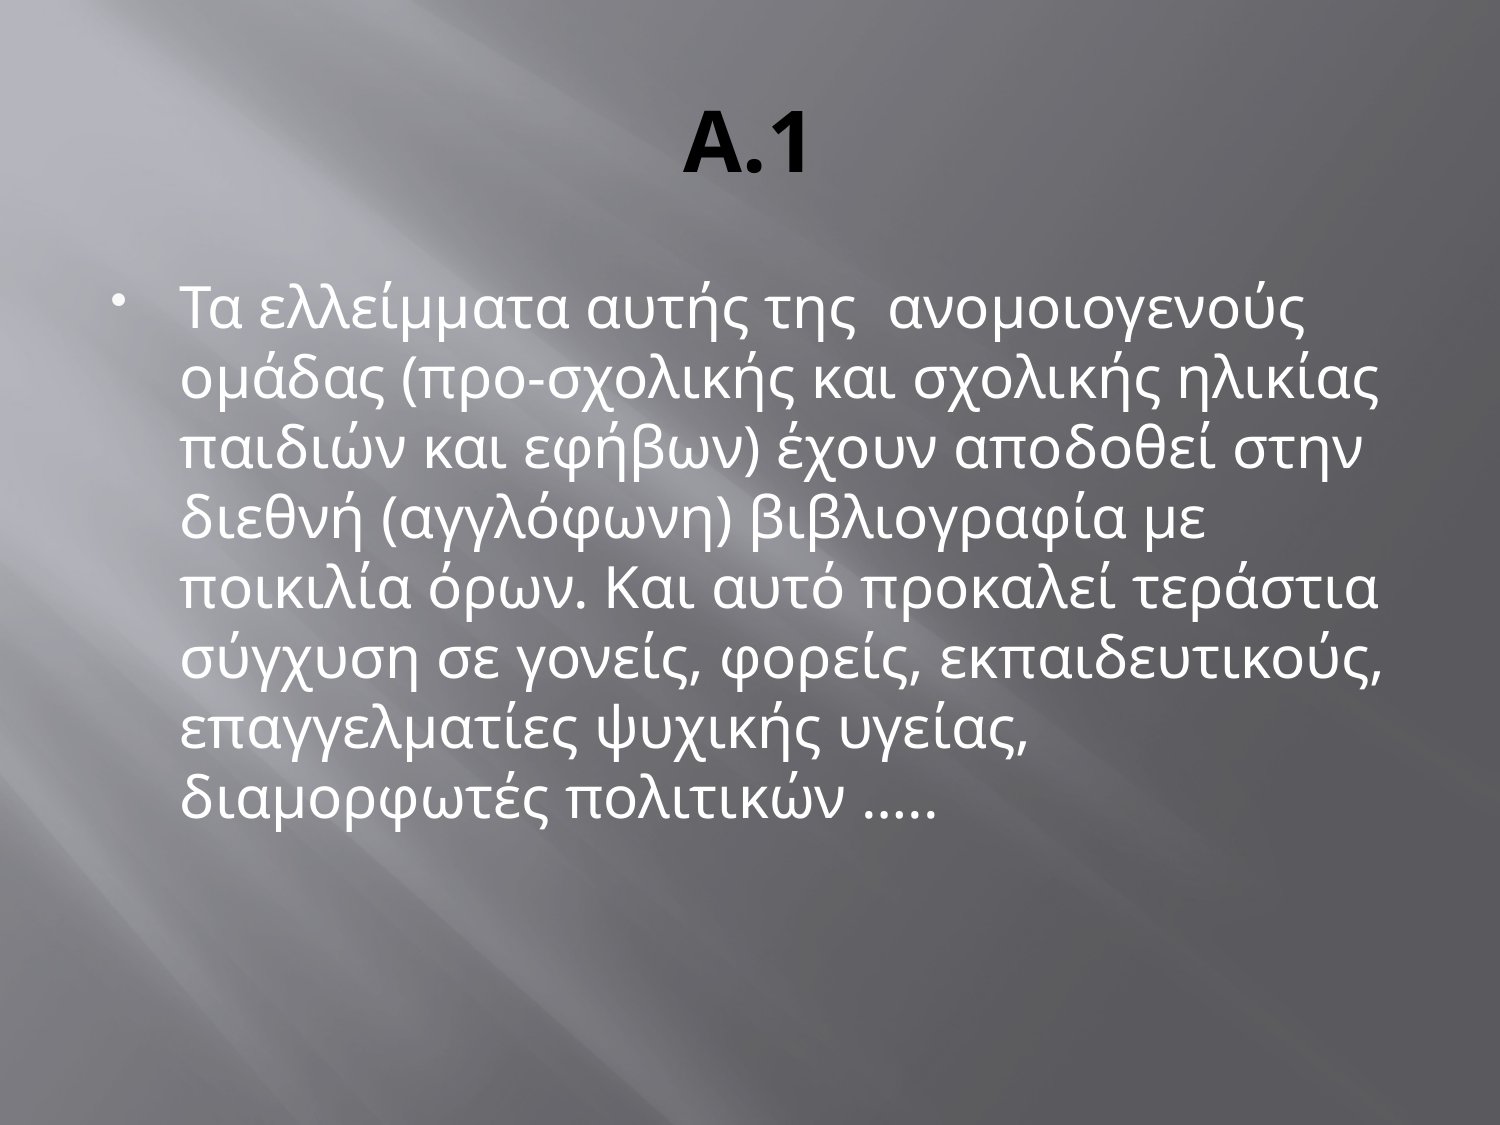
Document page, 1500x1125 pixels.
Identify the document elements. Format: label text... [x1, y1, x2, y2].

list Τα ελλείμματα αυτής της ανομοιογενούς ομάδας (προ-σχολικής και σχολικής ηλικίας παιδιών και εφήβων) έχουν αποδοθεί στην διεθνή (αγγλόφωνη) βιβλιογραφία με ποικιλία όρων. Και αυτό προκαλεί τεράστια σύγχυση σε γονείς, φορείς, εκπαιδευτικούς, επαγγελματίες ψυχικής υγείας, διαμορφωτές πολιτικών ….. [75, 262, 1425, 1035]
title Α.1 [75, 45, 1425, 233]
